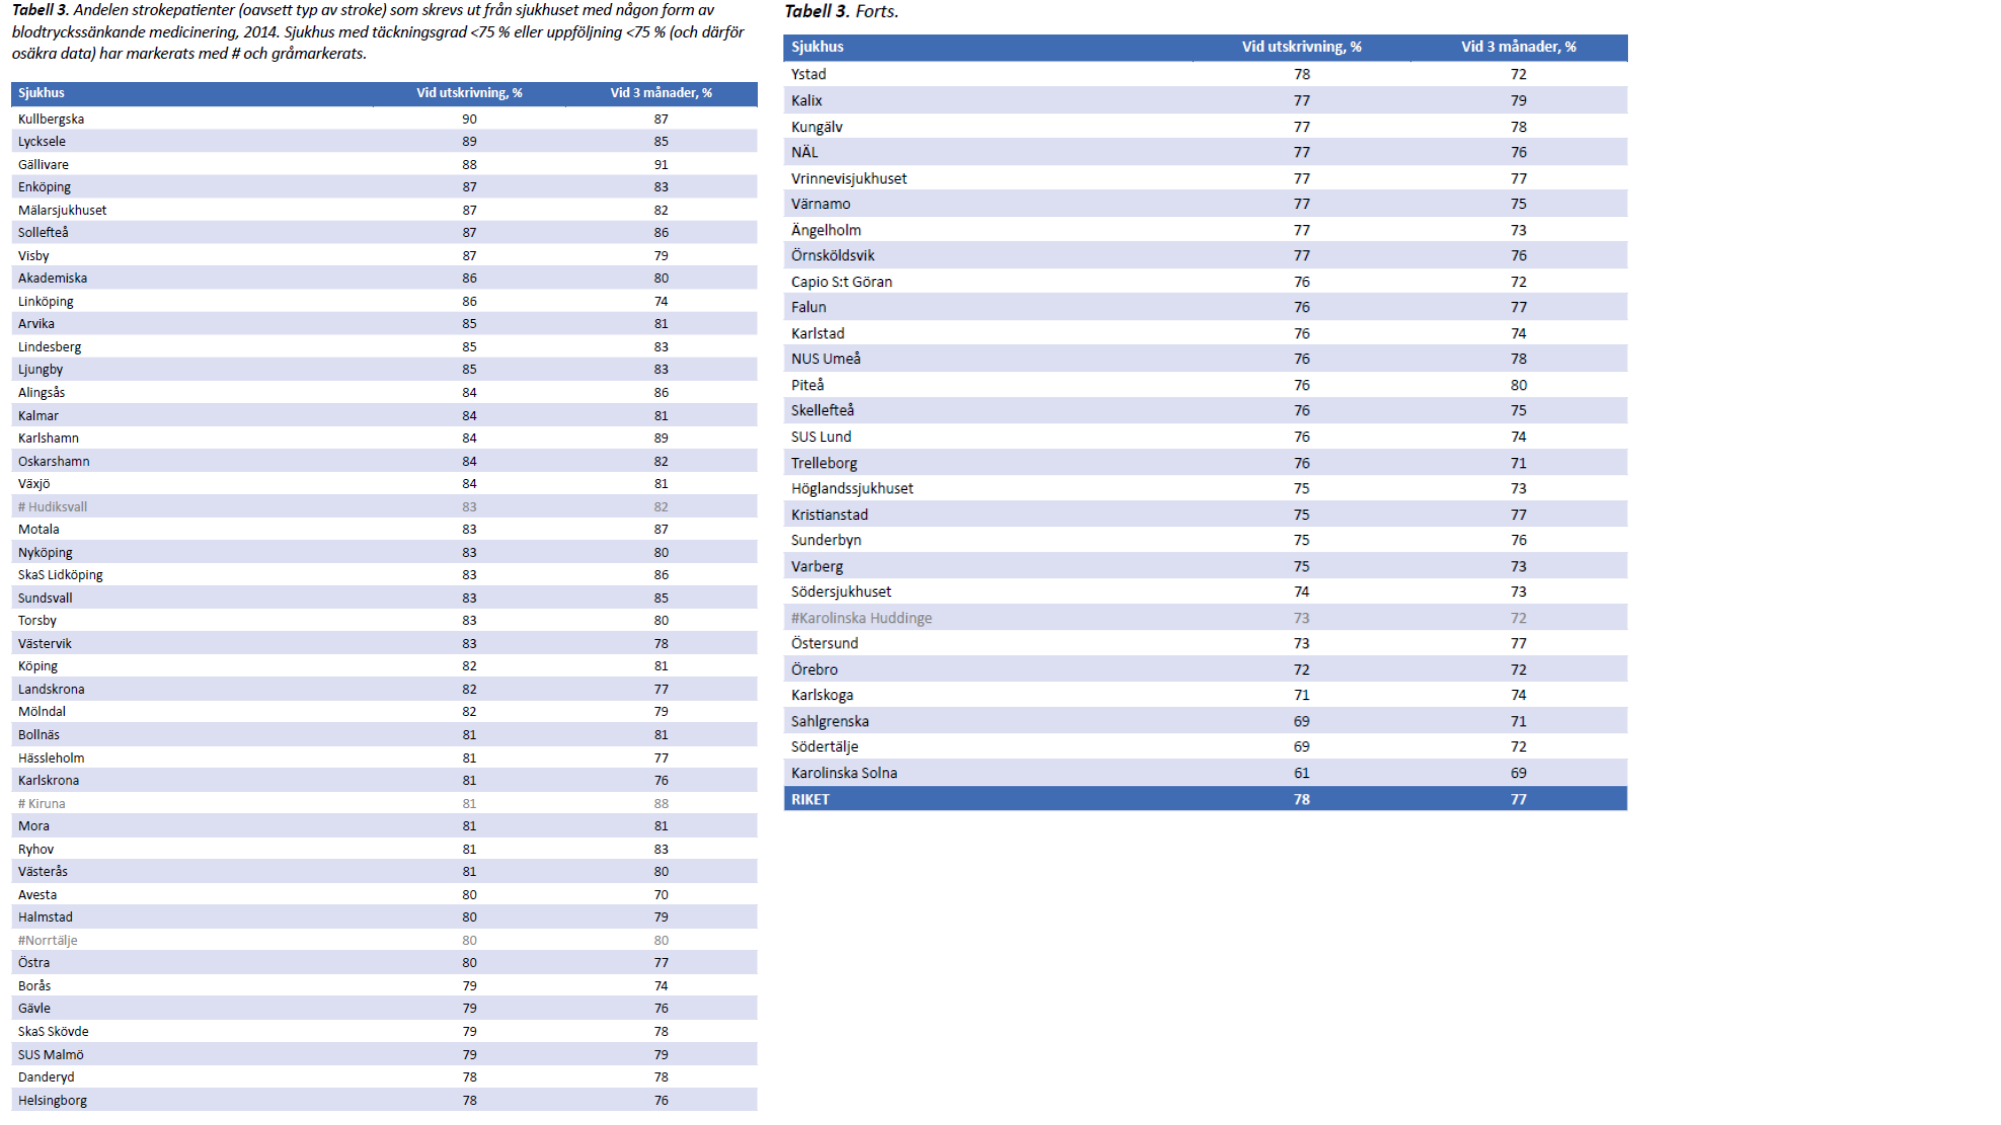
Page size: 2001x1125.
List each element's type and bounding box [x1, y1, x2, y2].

picture [0, 0, 1642, 1117]
